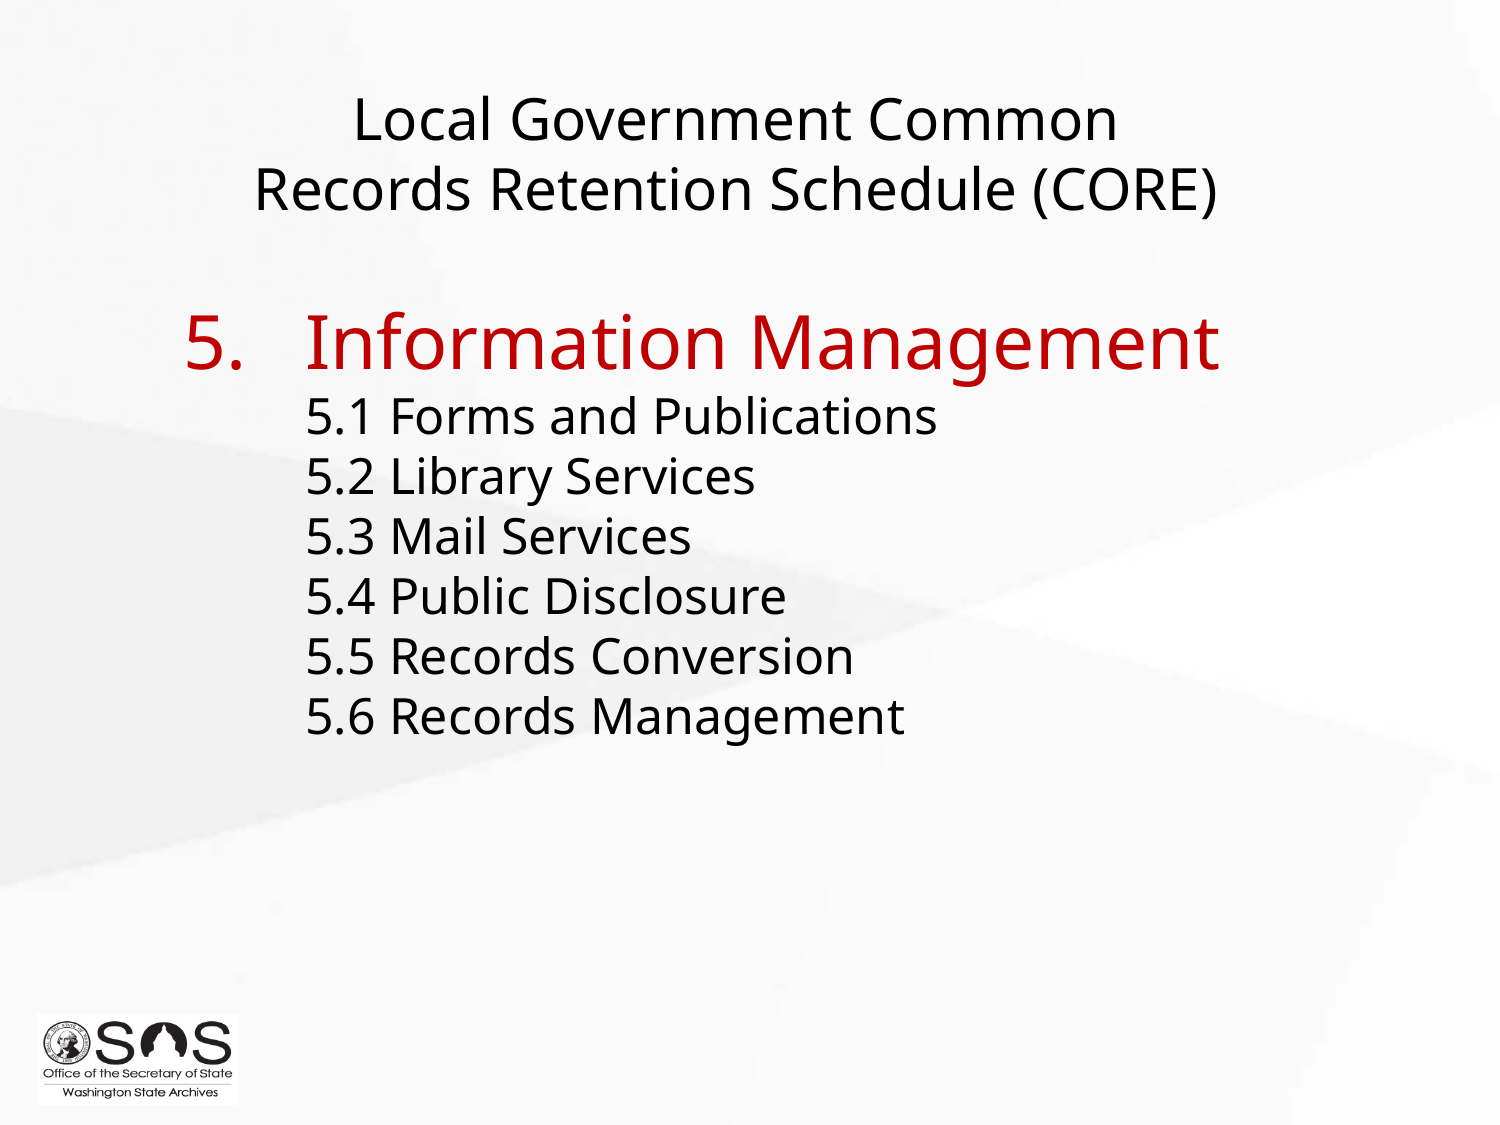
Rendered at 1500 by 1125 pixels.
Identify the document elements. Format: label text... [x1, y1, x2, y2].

text_box 5. Information Management 5.1 Forms and Publications 5.2 Library Services 5.3 Mail Services 5.4 Public Disclosure 5.5 Records Conversion 5.6 Records Management [168, 287, 1319, 753]
text_box Local Government Common Records Retention Schedule (CORE) [37, 74, 1450, 230]
picture [0, 0, 1500, 1125]
